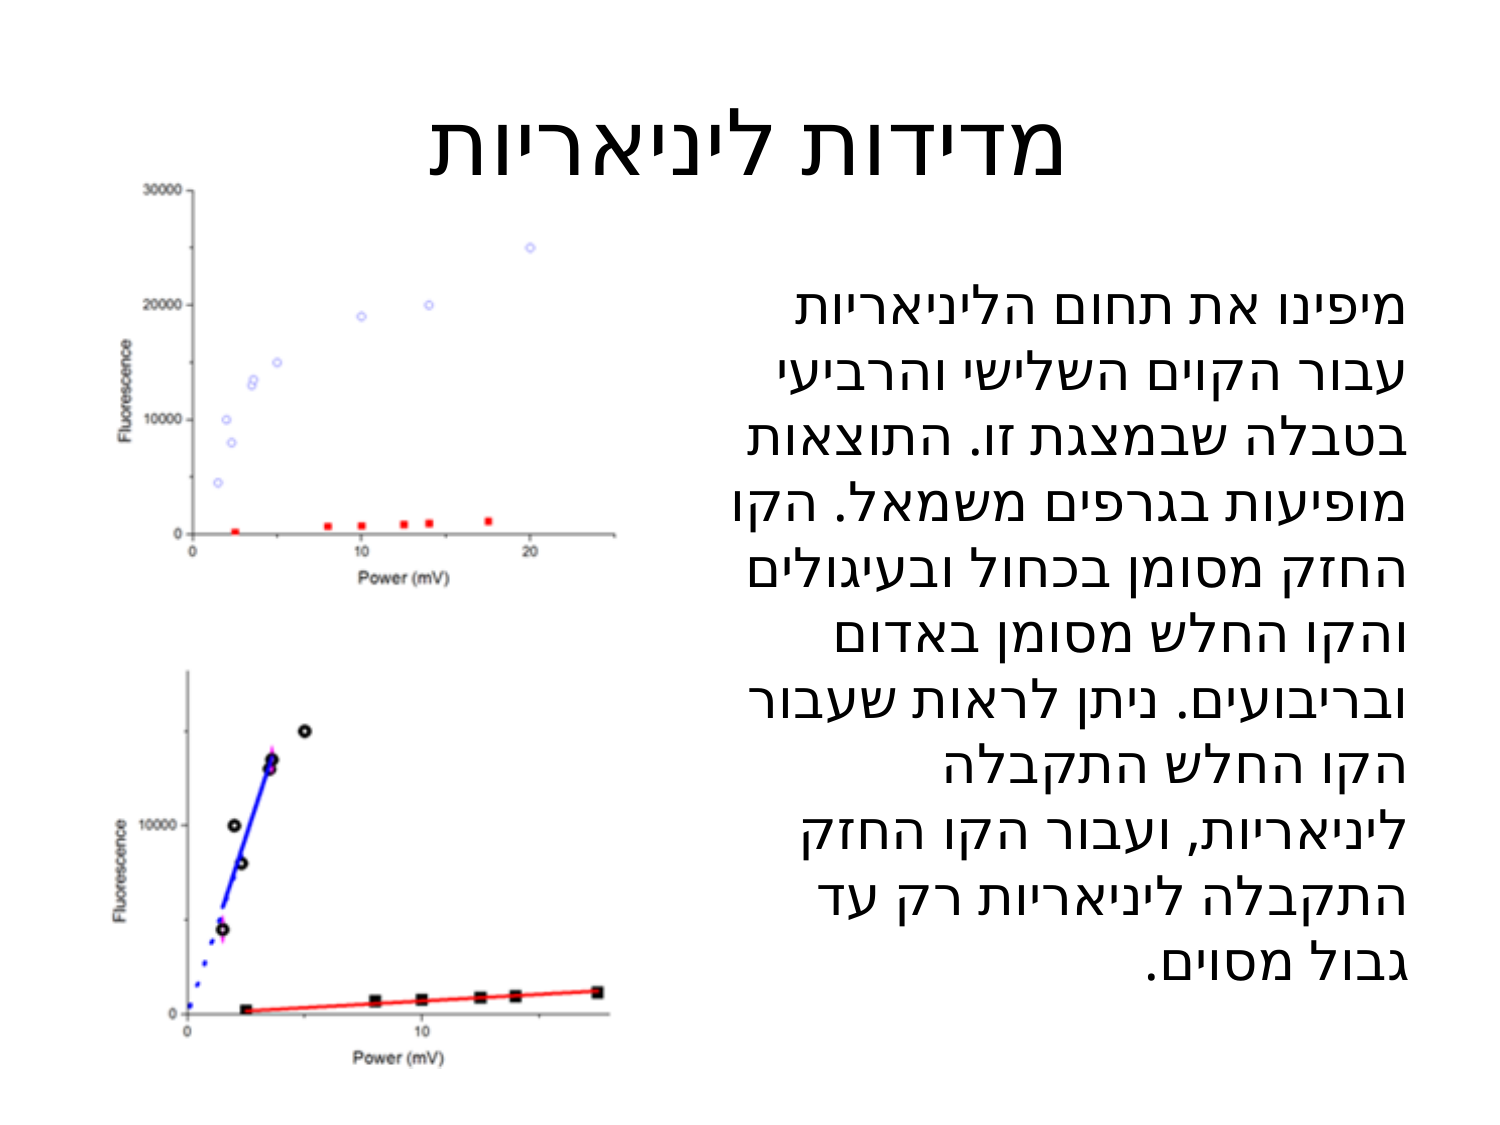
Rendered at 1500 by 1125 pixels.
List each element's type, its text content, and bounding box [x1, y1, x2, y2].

picture [99, 176, 688, 1069]
list מיפינו את תחום הליניאריות עבור הקוים השלישי והרביעי בטבלה שבמצגת זו. התוצאות מופיעות בגרפים משמאל. הקו החזק מסומן בכחול ובעיגולים והקו החלש מסומן באדום ובריבועים. ניתן לראות שעבור הקו החלש התקבלה ליניאריות, ועבור הקו החזק התקבלה ליניאריות רק עד גבול מסוים. [699, 262, 1425, 1005]
title מדידות ליניאריות [75, 45, 1425, 233]
